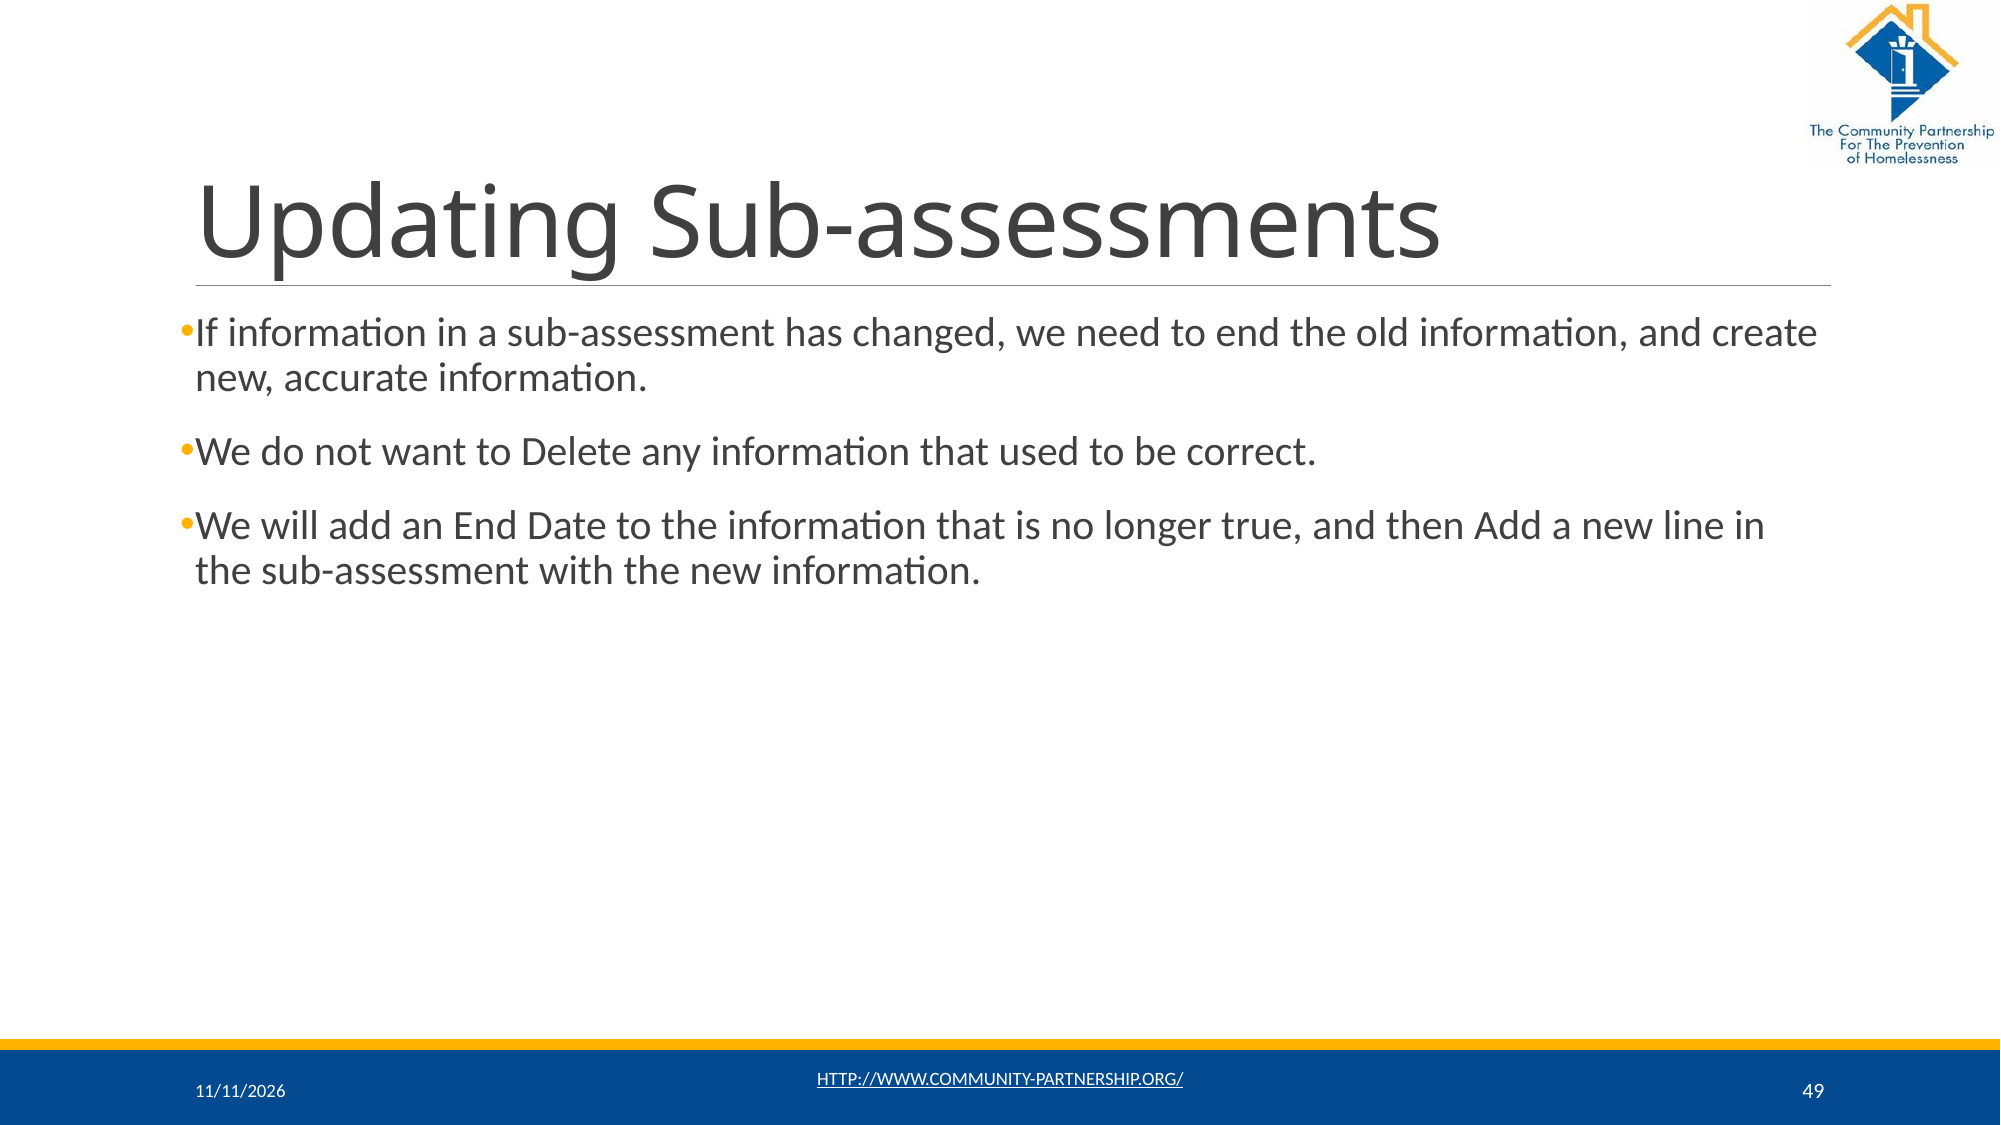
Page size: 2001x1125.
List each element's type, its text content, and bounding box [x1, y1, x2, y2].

footer http://www.community-partnership.org/ [604, 1059, 1396, 1120]
list If information in a sub-assessment has changed, we need to end the old information, and create new, accurate information. We do not want to Delete any information that used to be correct. We will add an End Date to the information that is no longer true, and then Add a new line in the sub-assessment with the new information. [180, 302, 1830, 963]
slide_number 49 [1624, 1059, 1840, 1120]
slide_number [180, 1059, 586, 1120]
picture [1804, 1, 2000, 166]
title Updating Sub-assessments [180, 47, 1830, 285]
